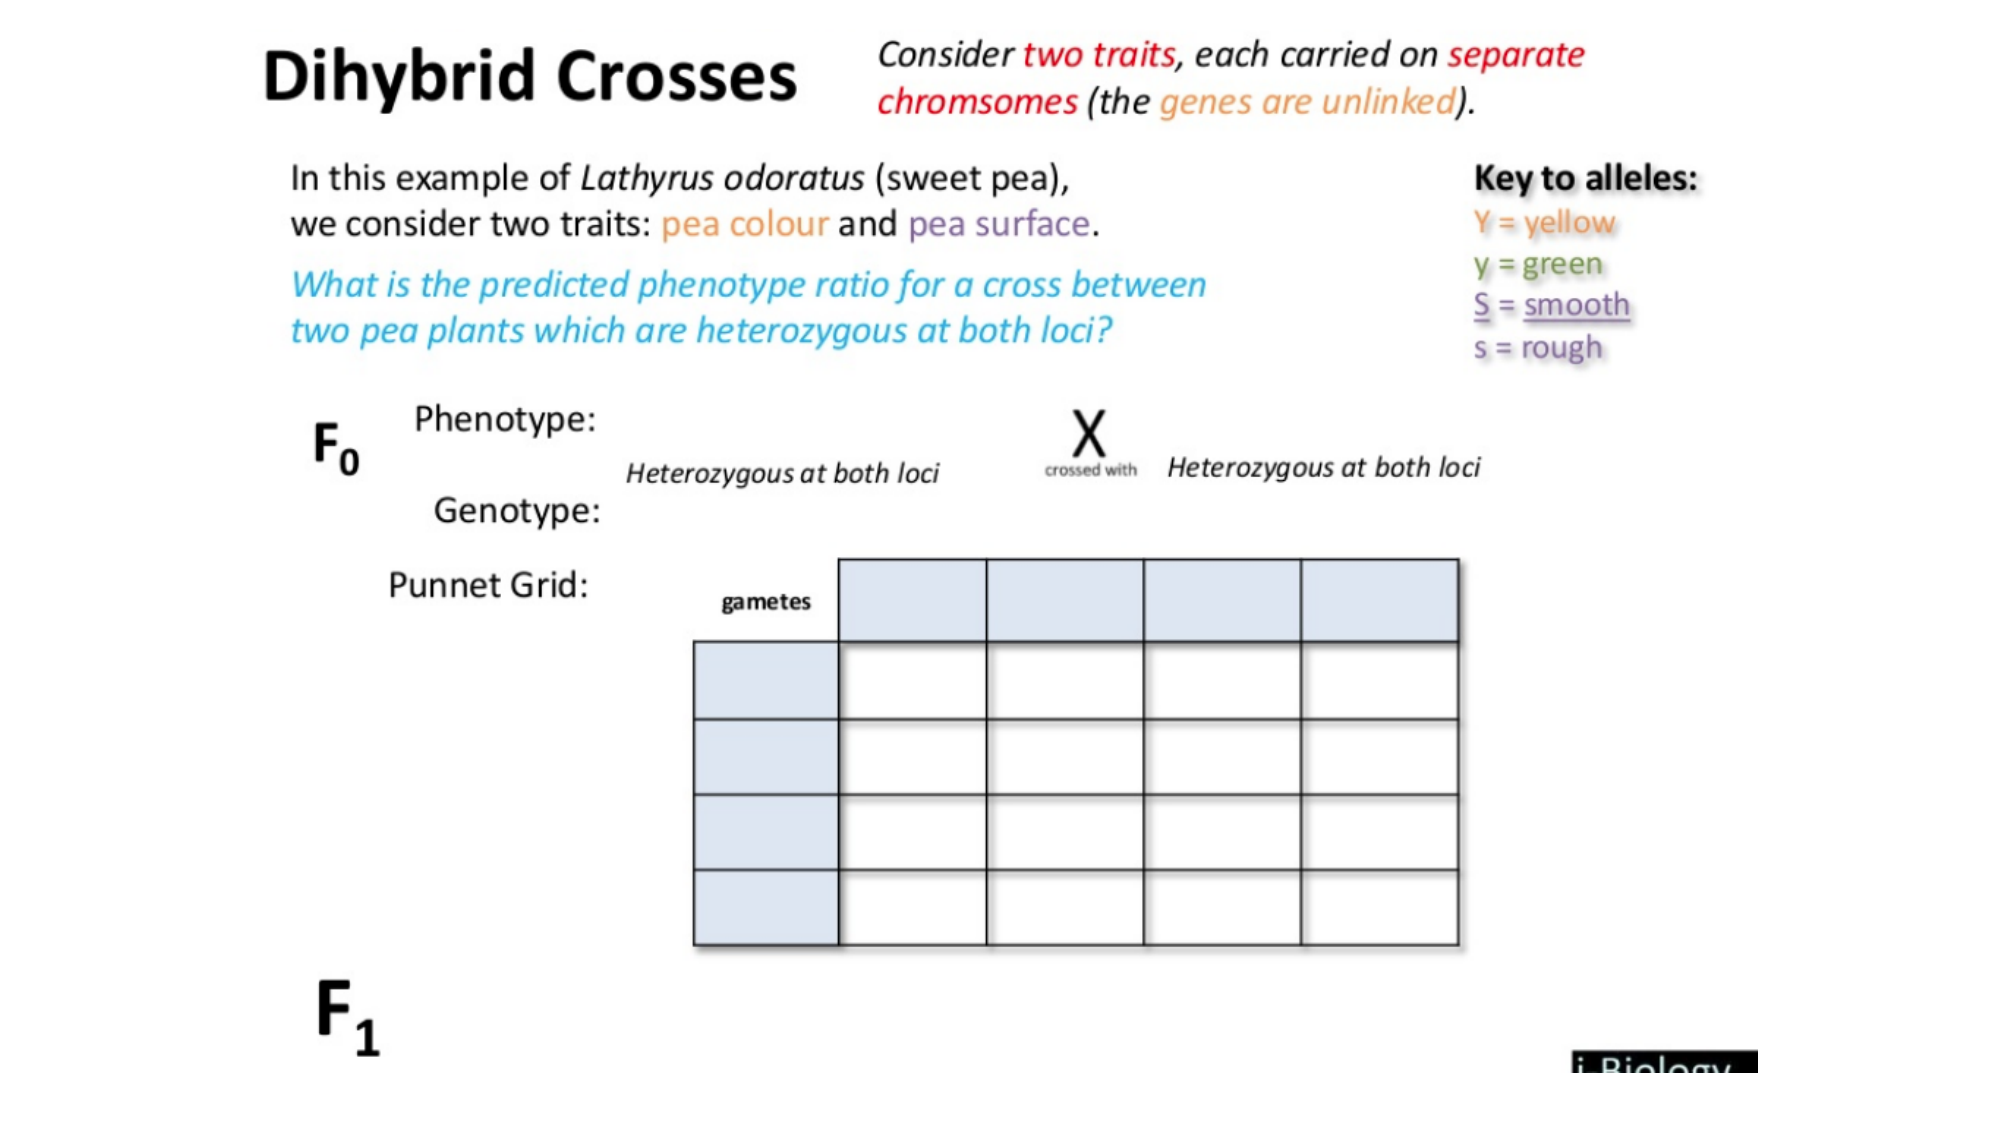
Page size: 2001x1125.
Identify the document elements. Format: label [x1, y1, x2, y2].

list [249, 29, 1758, 1073]
